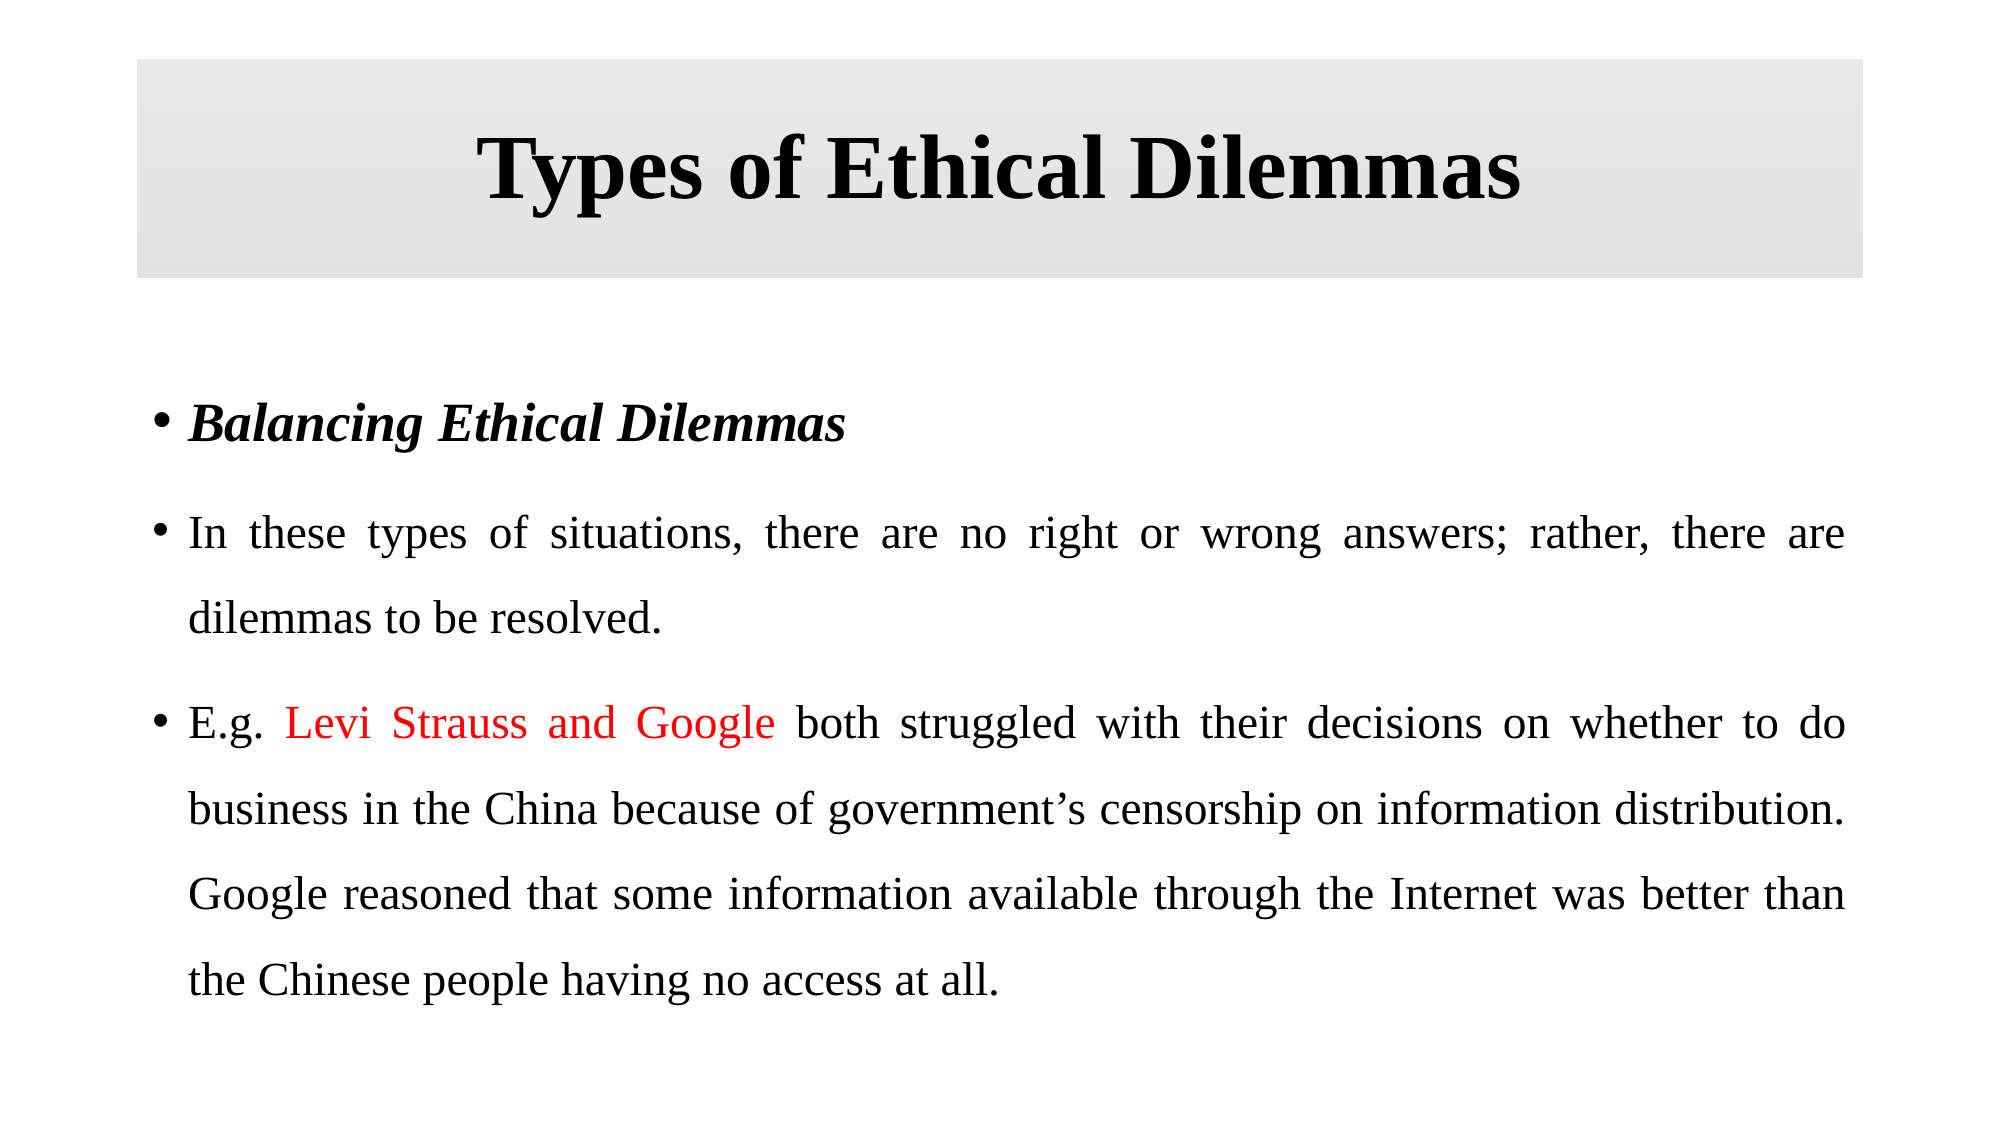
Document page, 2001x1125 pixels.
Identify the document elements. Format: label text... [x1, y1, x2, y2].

list Balancing Ethical Dilemmas In these types of situations, there are no right or wrong answers; rather, there are dilemmas to be resolved. E.g. Levi Strauss and Google both struggled with their decisions on whether to do business in the China because of government’s censorship on information distribution. Google reasoned that some information available through the Internet was better than the Chinese people having no access at all. [137, 345, 1863, 1014]
title Types of Ethical Dilemmas [137, 59, 1863, 278]
